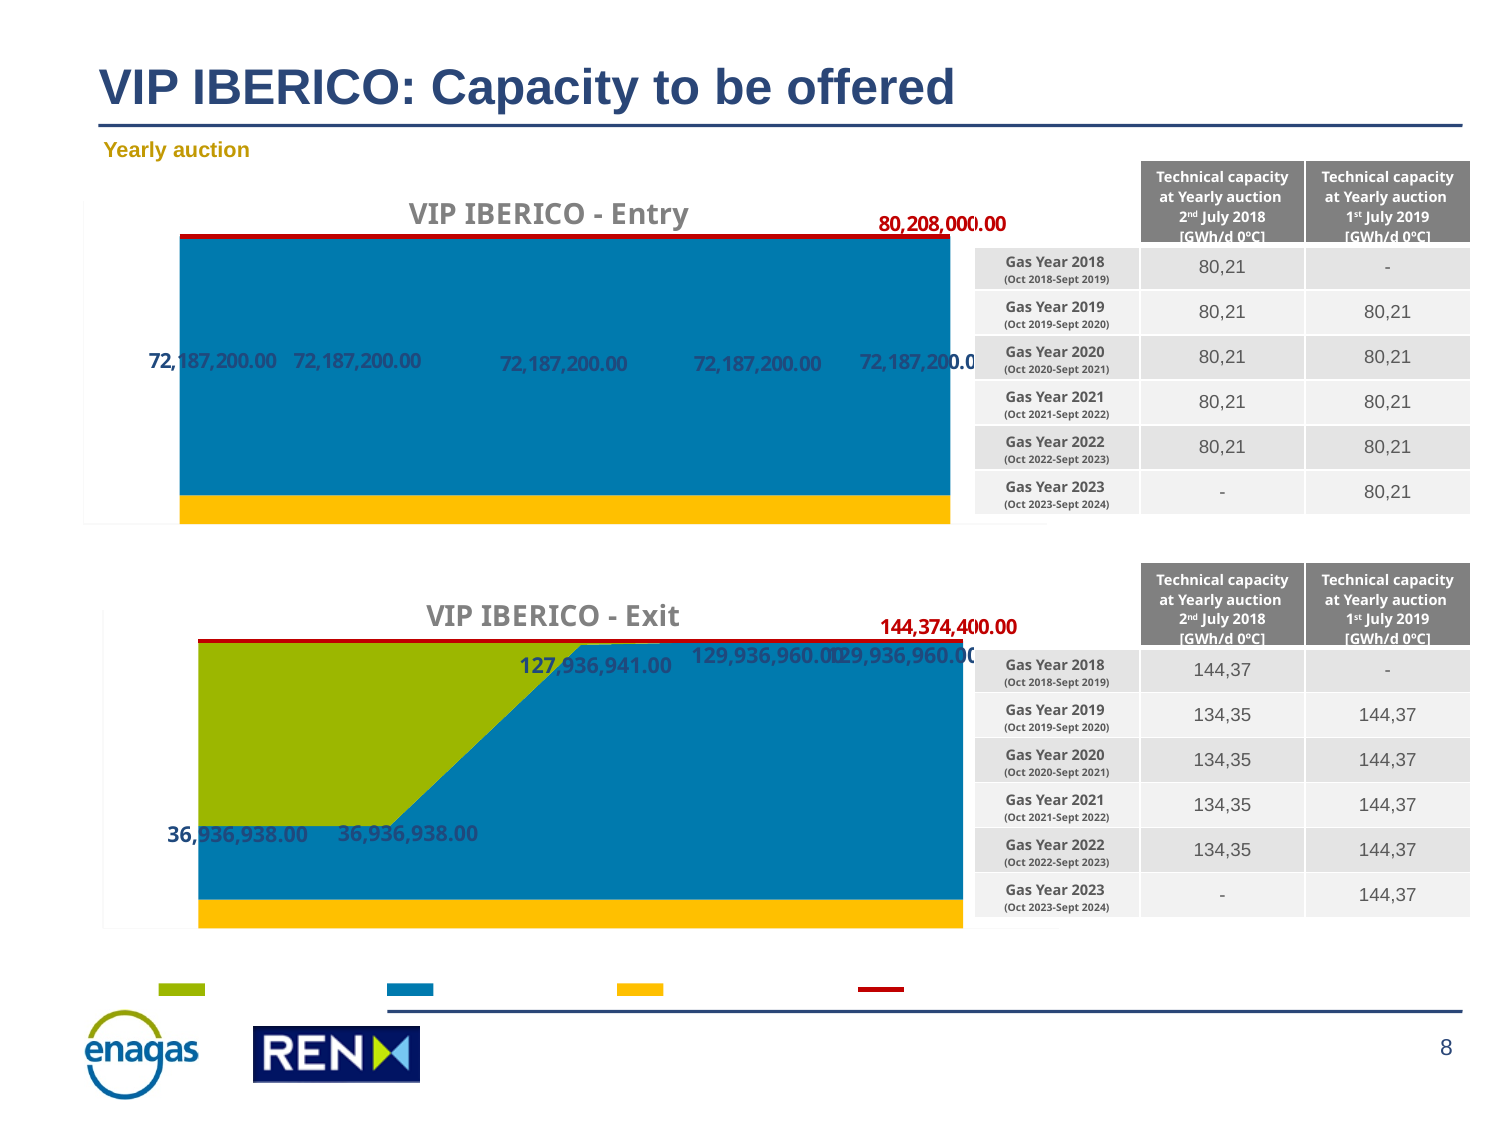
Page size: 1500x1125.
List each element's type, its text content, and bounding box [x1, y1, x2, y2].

chart [0, 123, 1500, 1027]
table_cell 80,21 [1321, 336, 1470, 379]
table_cell 80,21 [1321, 471, 1470, 500]
title VIP IBERICO: Capacity to be offered [98, 54, 1466, 115]
table_cell 80,21 [1321, 381, 1470, 424]
picture [253, 1027, 420, 1083]
table_header Technical capacity at Yearly auction 1st July 2019 [GWh/d 0ºC] [1321, 161, 1470, 242]
table_cell 80,21 [1321, 291, 1470, 334]
table_cell - [1321, 248, 1470, 289]
table_cell 80,21 [1321, 426, 1470, 469]
picture [84, 1027, 199, 1100]
